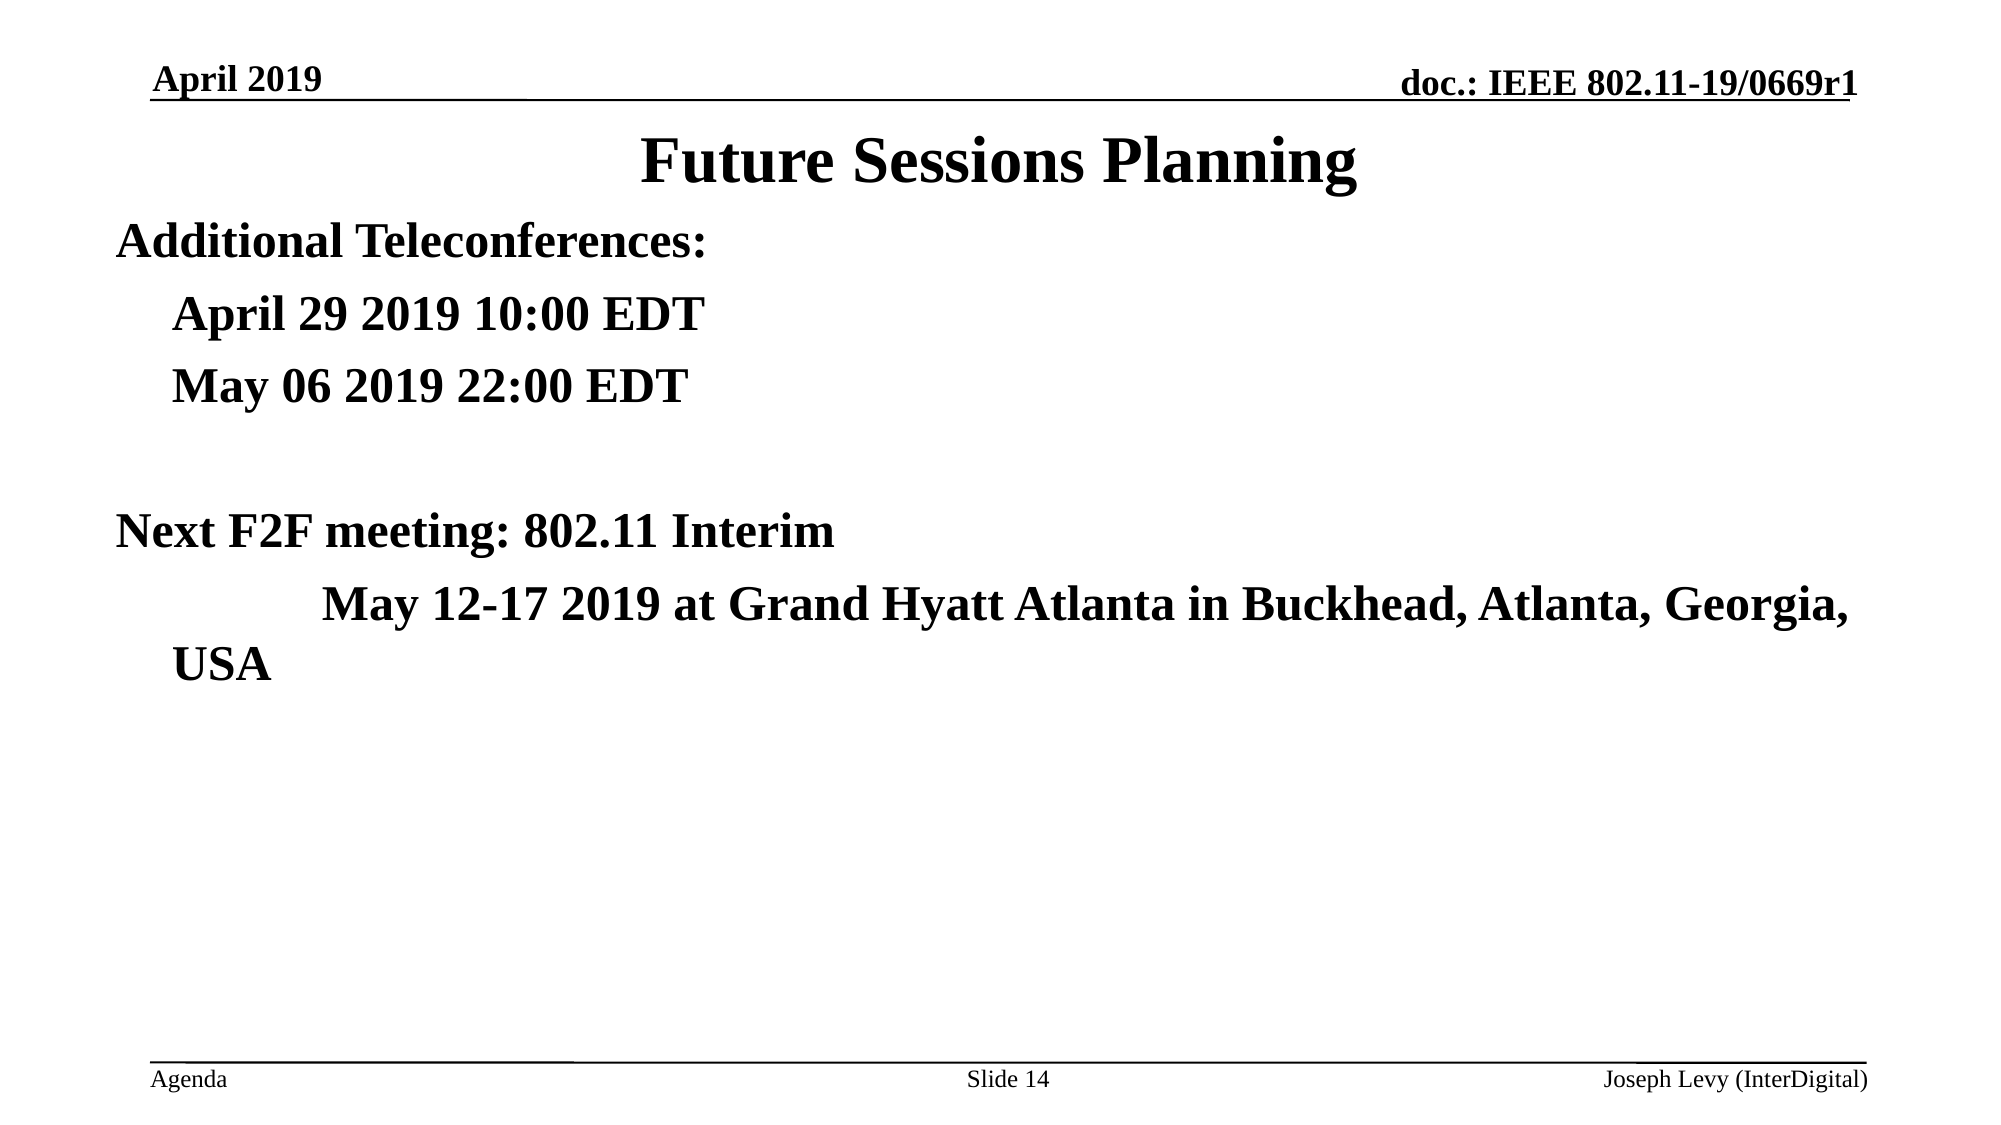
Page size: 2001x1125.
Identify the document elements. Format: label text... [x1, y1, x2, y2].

slide_number Slide 14 [950, 1061, 1067, 1123]
list Additional Teleconferences: April 29 2019 10:00 EDT May 06 2019 22:00 EDT Next F2F meeting: 802.11 Interim May 12-17 2019 at Grand Hyatt Atlanta in Buckhead, Atlanta, Georgia, USA [100, 199, 1888, 1063]
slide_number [152, 54, 563, 100]
title Future Sessions Planning [149, 112, 1850, 199]
footer Joseph Levy (InterDigital) [1171, 1061, 1869, 1093]
